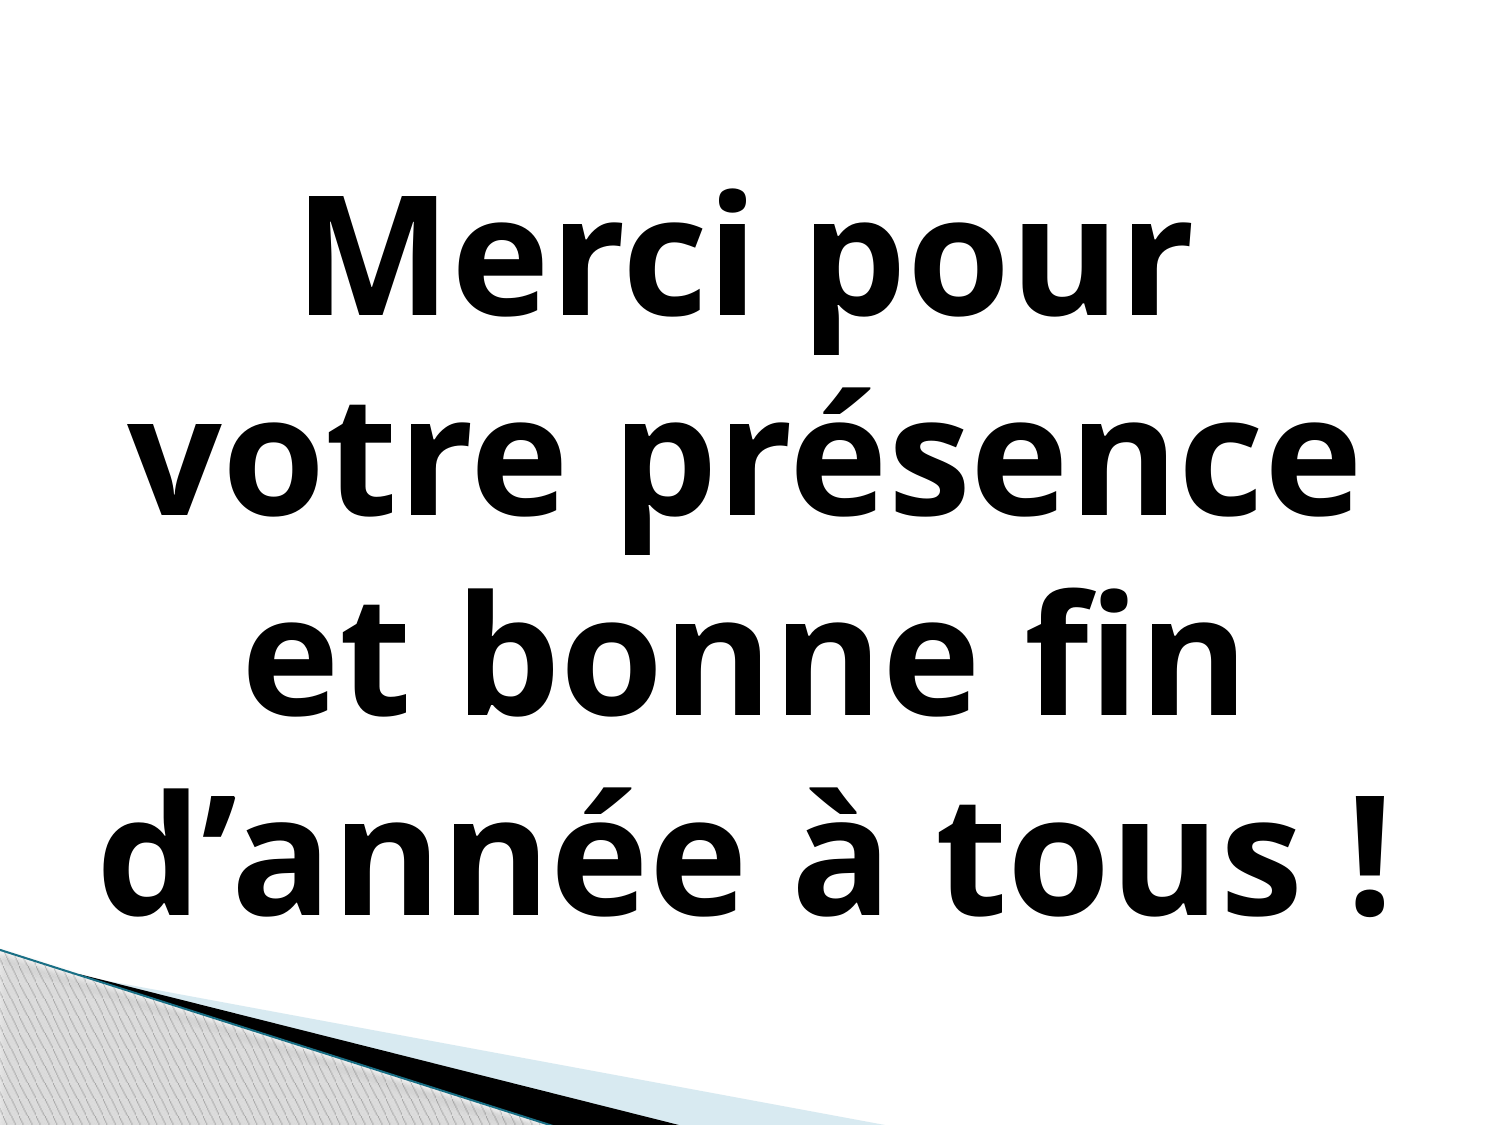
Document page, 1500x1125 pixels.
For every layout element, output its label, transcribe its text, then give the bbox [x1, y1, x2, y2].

list Merci pour votre présence et bonne fin d’année à tous ! [64, 141, 1415, 1122]
